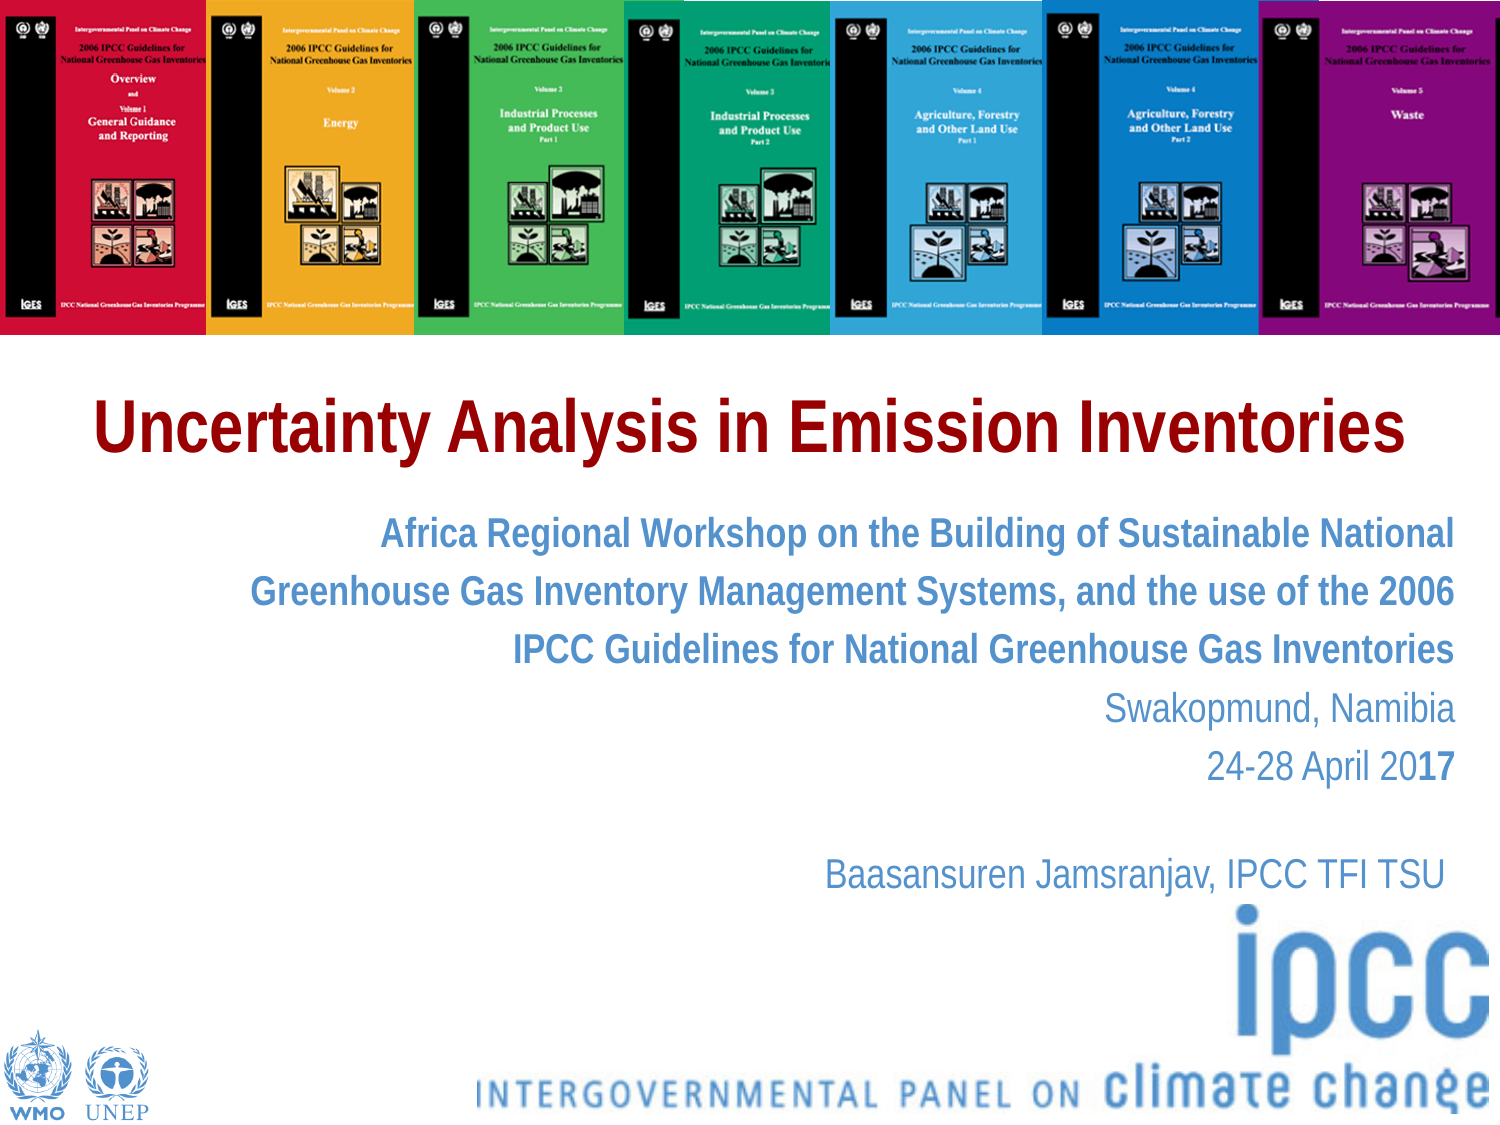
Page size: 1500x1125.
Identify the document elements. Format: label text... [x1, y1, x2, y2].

subtitle Africa Regional Workshop on the Building of Sustainable National Greenhouse Gas Inventory Management Systems, and the use of the 2006 IPCC Guidelines for National Greenhouse Gas Inventories Swakopmund, Namibia 24-28 April 2017 Baasansuren Jamsranjav, IPCC TFI TSU [29, 498, 1471, 909]
picture [0, 1027, 153, 1125]
picture [0, 0, 1500, 335]
picture [477, 904, 1489, 1114]
title Uncertainty Analysis in Emission Inventories [36, 376, 1464, 469]
